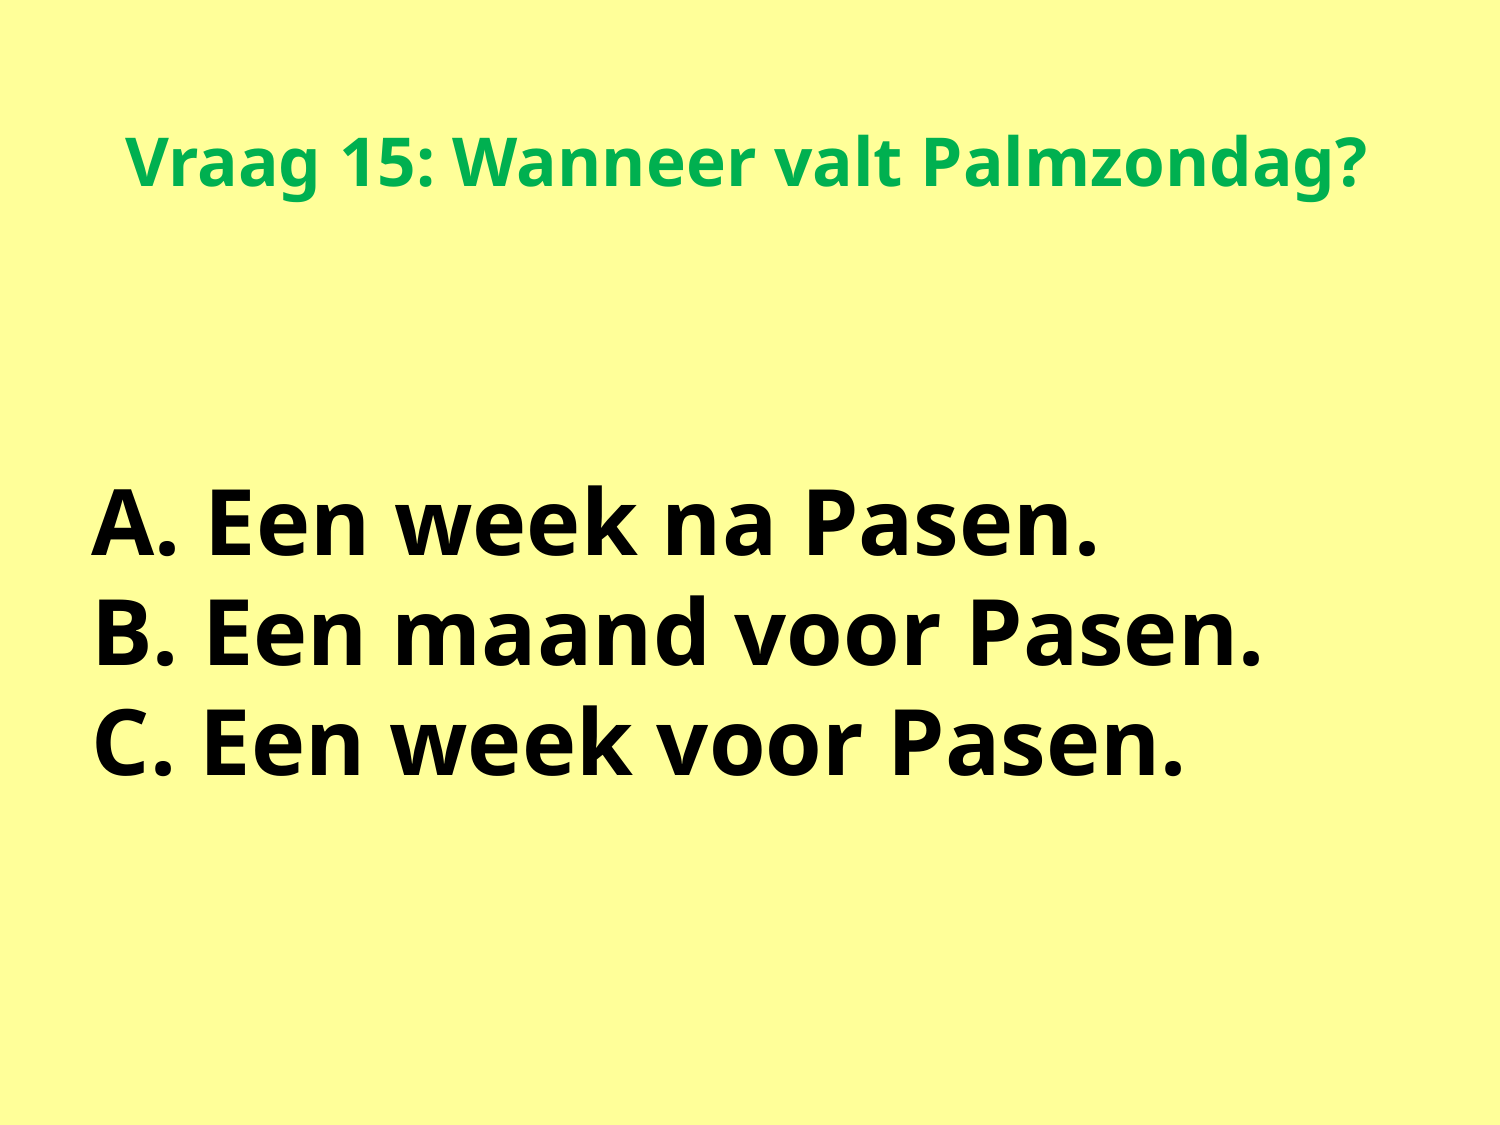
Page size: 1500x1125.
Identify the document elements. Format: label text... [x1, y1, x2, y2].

title Vraag 15: Wanneer valt Palmzondag? [109, 83, 1385, 325]
subtitle A. Een week na Pasen. B. Een maand voor Pasen. C. Een week voor Pasen. [76, 456, 1471, 1024]
